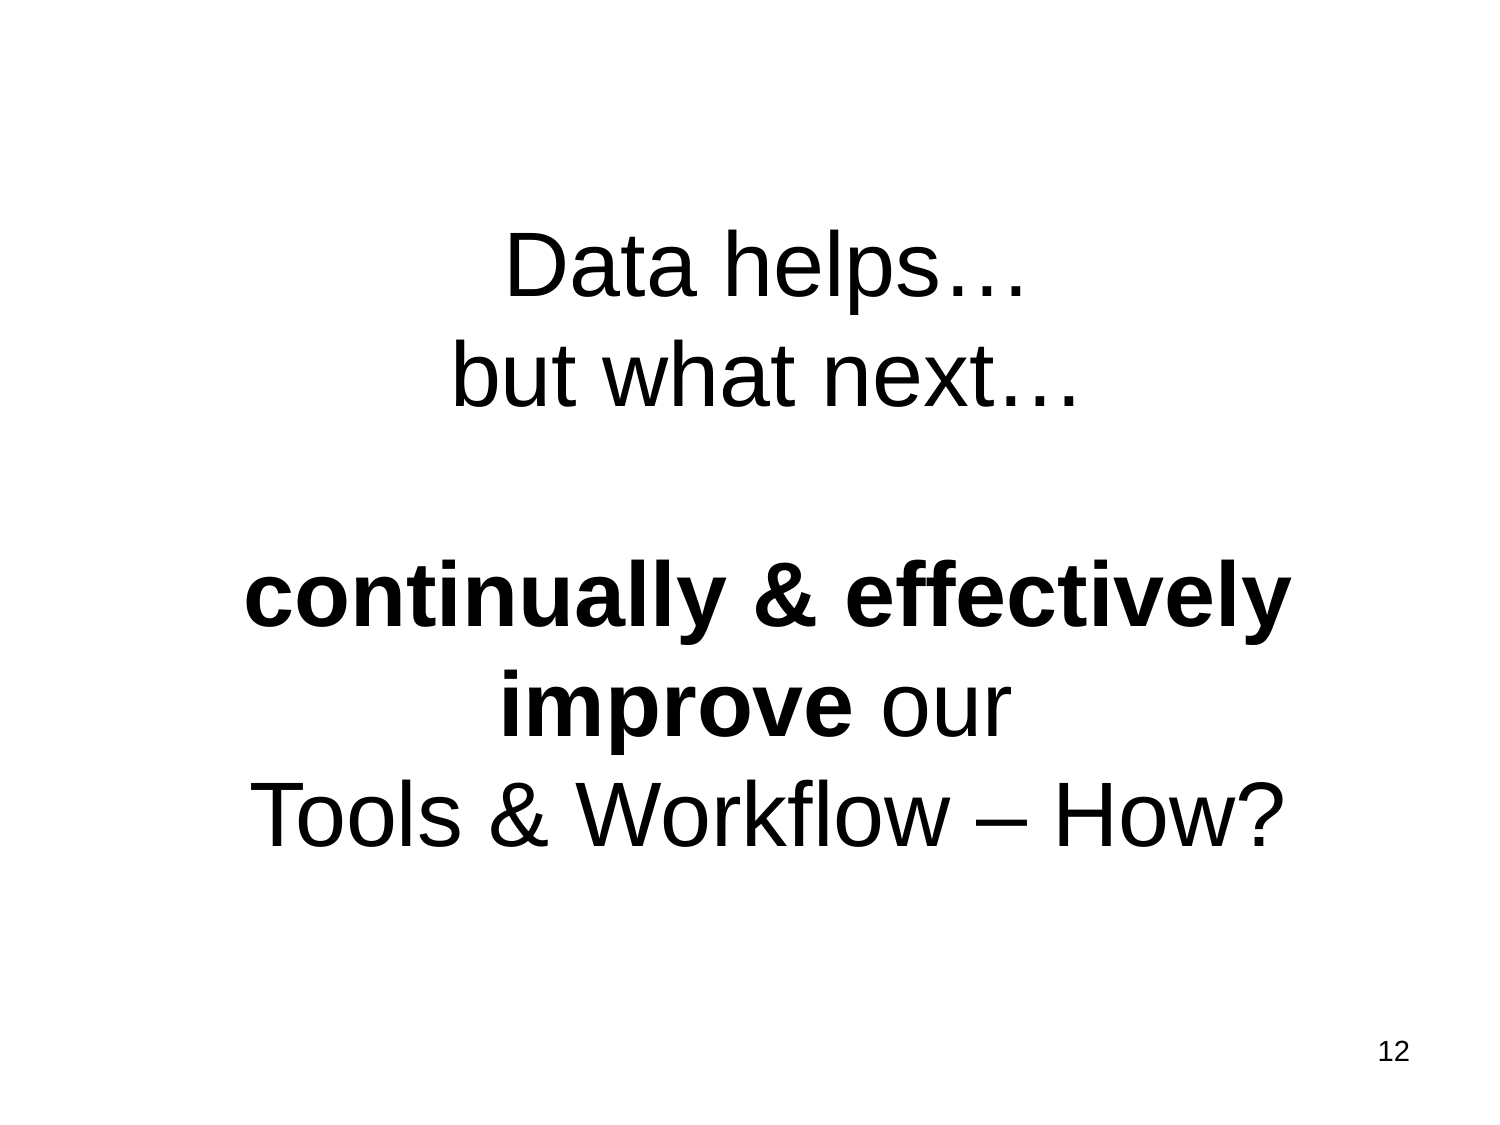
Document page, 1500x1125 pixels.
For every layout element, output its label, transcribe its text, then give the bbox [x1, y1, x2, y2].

title Data helps… but what next… continually & effectively improve our Tools & Workflow – How? [137, 157, 1401, 913]
slide_number 12 [1074, 1024, 1426, 1103]
